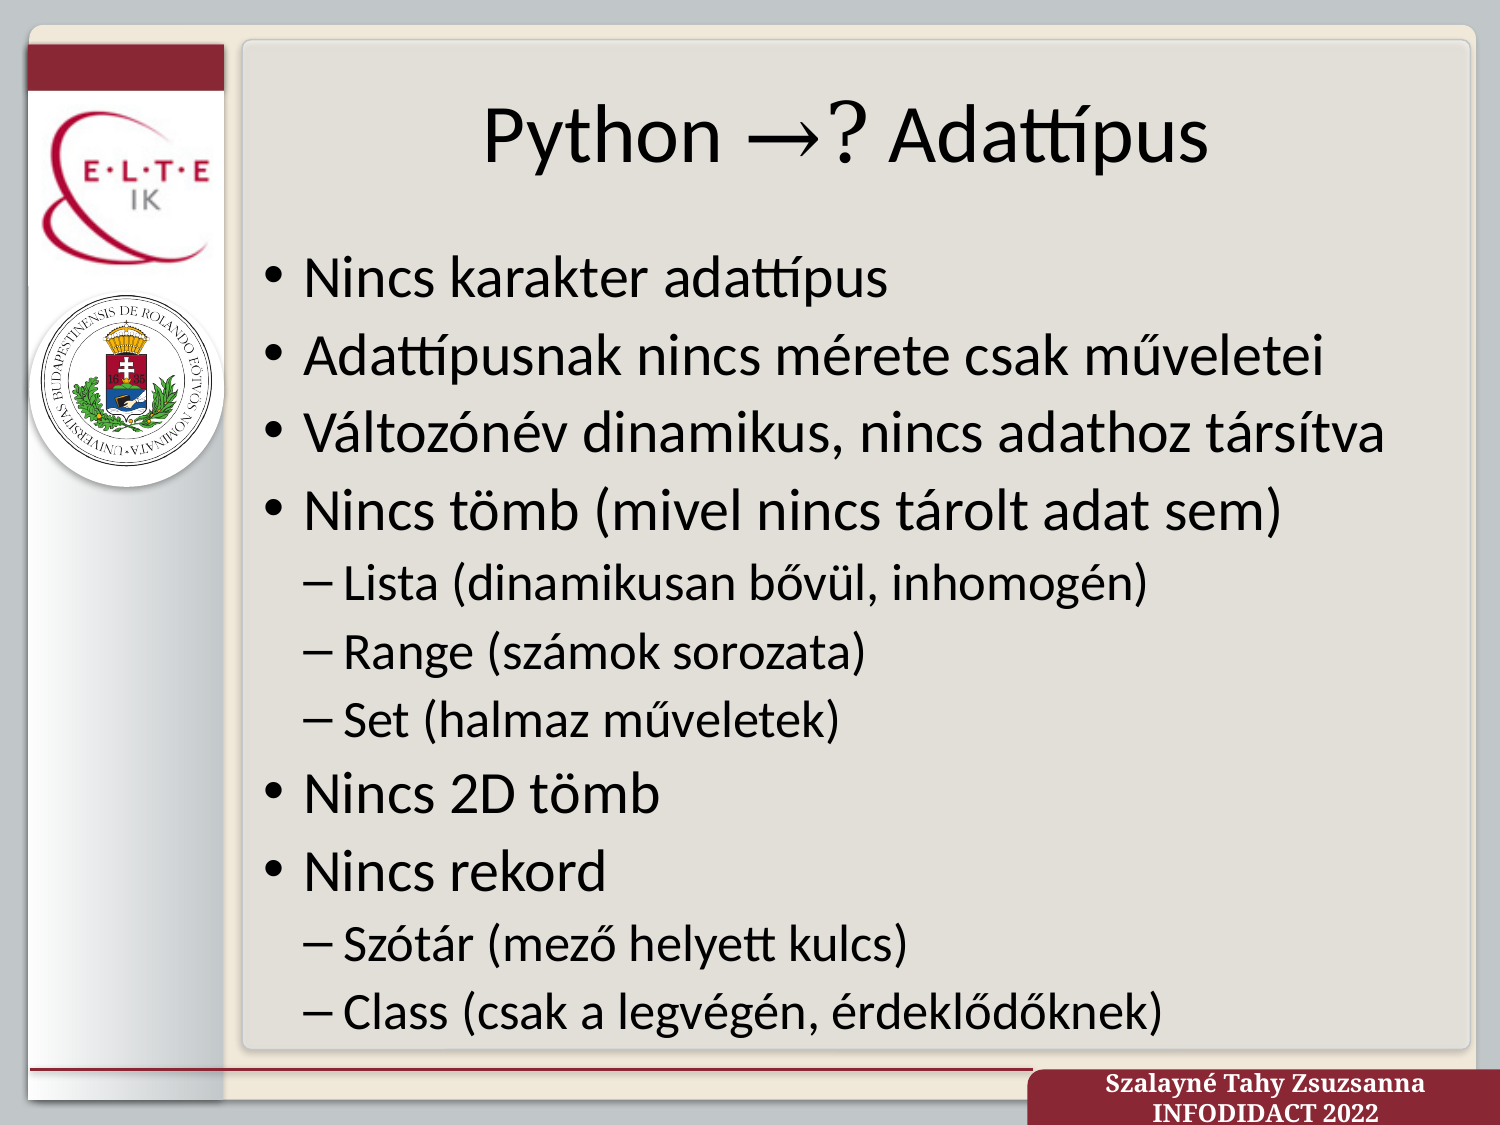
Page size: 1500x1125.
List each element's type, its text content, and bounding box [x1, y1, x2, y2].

footer Szalayné Tahy Zsuzsanna INFODIDACT 2022 [1027, 1069, 1500, 1125]
picture [40, 295, 213, 467]
picture [28, 91, 224, 286]
list Nincs karakter adattípus Adattípusnak nincs mérete csak műveletei Változónév dinamikus, nincs adathoz társítva Nincs tömb (mivel nincs tárolt adat sem) Lista (dinamikusan bővül, inhomogén) Range (számok sorozata) Set (halmaz műveletek) Nincs 2D tömb Nincs rekord Szótár (mező helyett kulcs) Class (csak a legvégén, érdeklődőknek) [247, 229, 1465, 1051]
title Python →? Adattípus [247, 46, 1465, 213]
